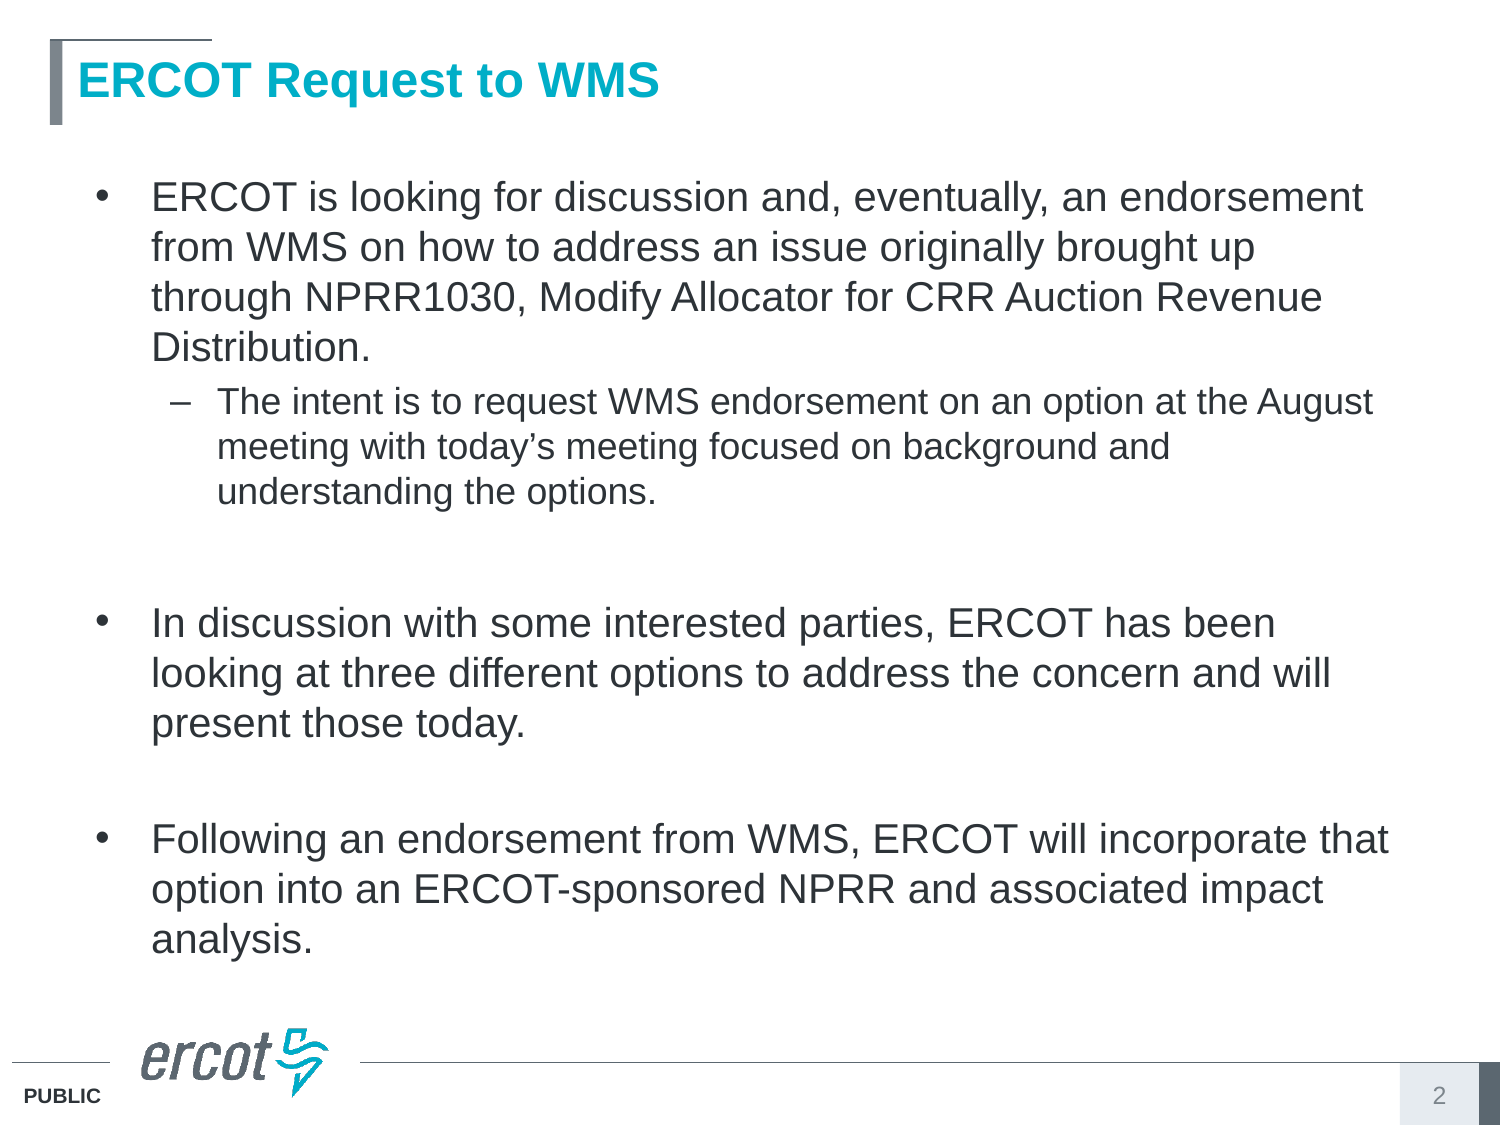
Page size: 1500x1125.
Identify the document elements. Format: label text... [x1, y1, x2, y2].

picture [137, 1024, 332, 1100]
list ERCOT is looking for discussion and, eventually, an endorsement from WMS on how to address an issue originally brought up through NPRR1030, Modify Allocator for CRR Auction Revenue Distribution. The intent is to request WMS endorsement on an option at the August meeting with today’s meeting focused on background and understanding the options. In discussion with some interested parties, ERCOT has been looking at three different options to address the concern and will present those today. Following an endorsement from WMS, ERCOT will incorporate that option into an ERCOT-sponsored NPRR and associated impact analysis. [50, 125, 1450, 992]
slide_number 2 [1400, 1076, 1480, 1113]
title ERCOT Request to WMS [62, 39, 1450, 125]
